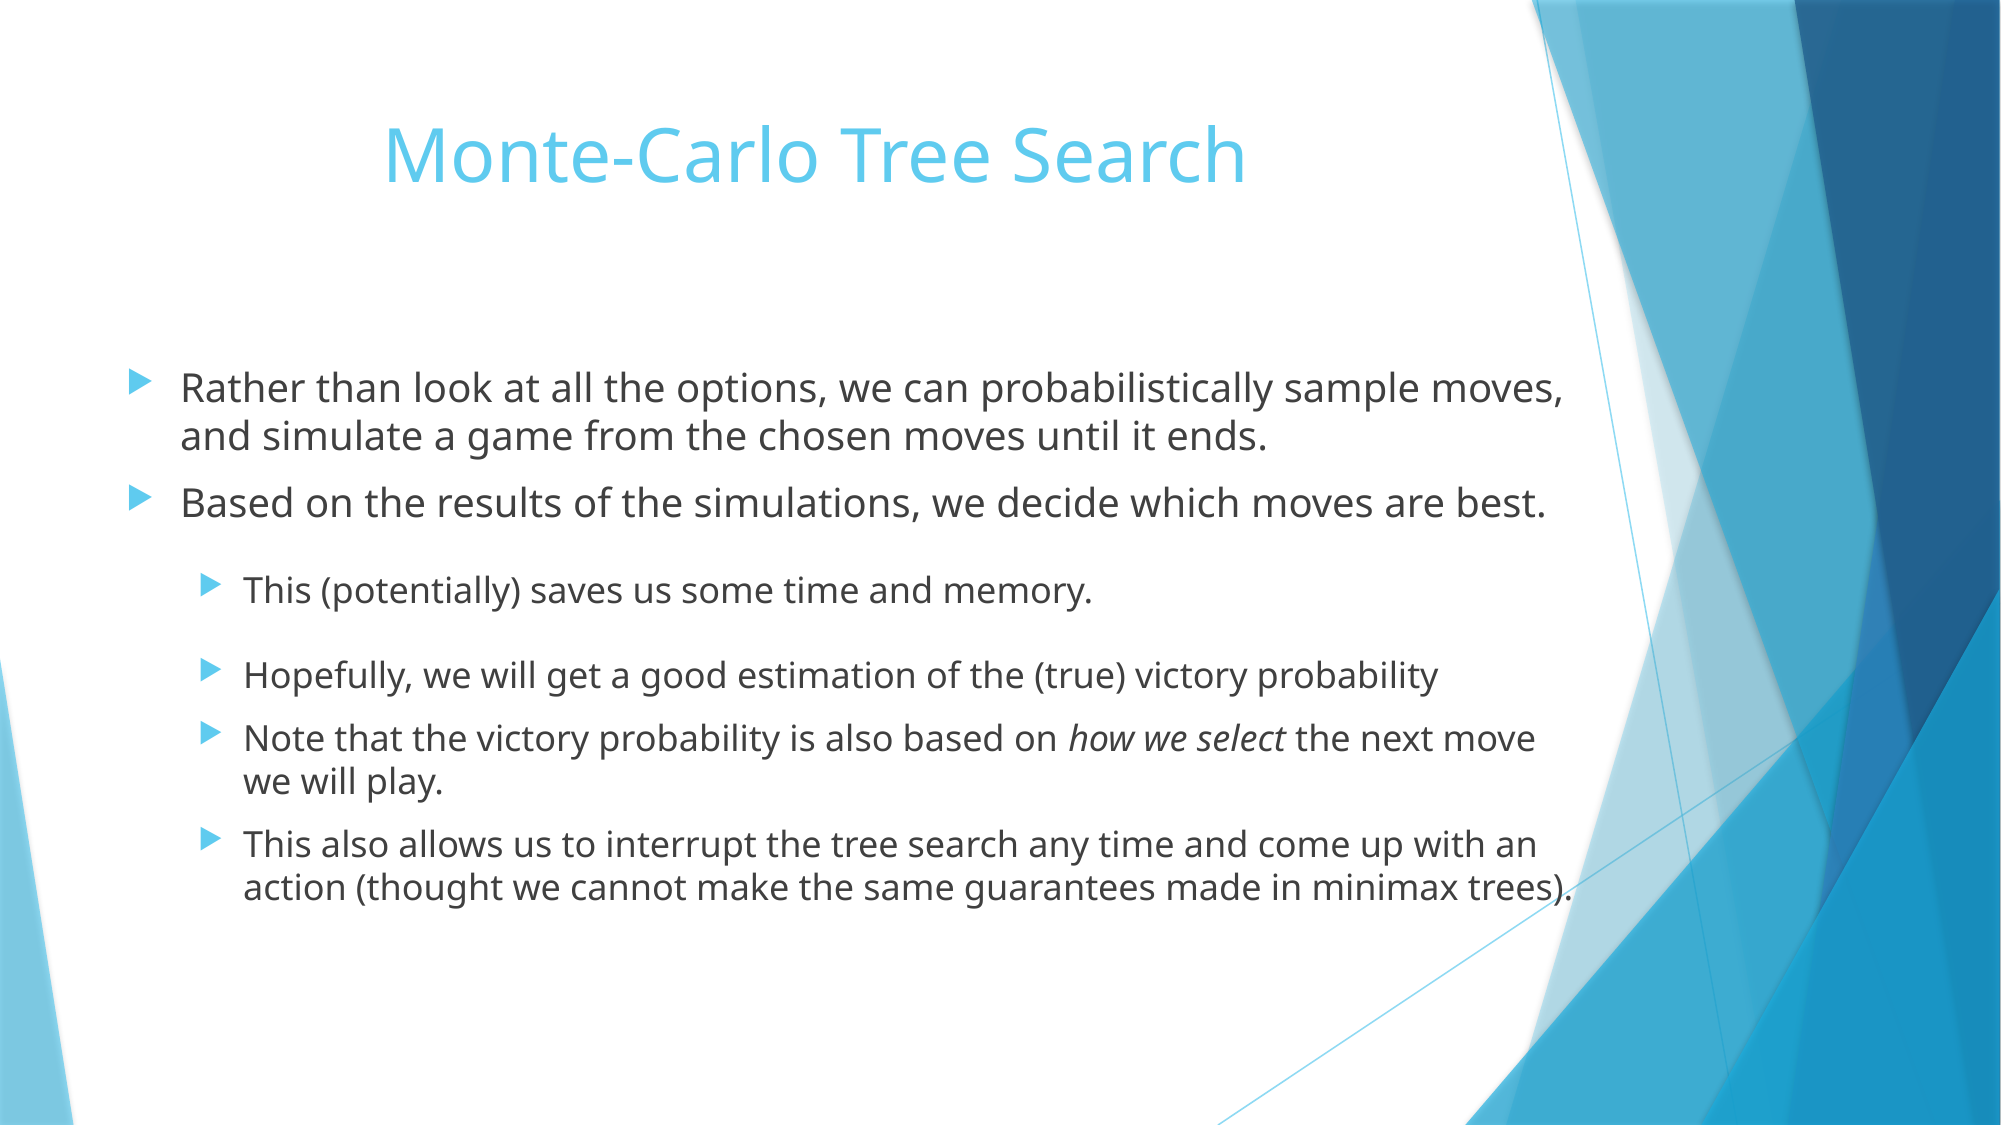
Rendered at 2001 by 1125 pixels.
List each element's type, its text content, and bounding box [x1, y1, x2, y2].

title Monte-Carlo Tree Search [111, 99, 1522, 317]
list Rather than look at all the options, we can probabilistically sample moves, and simulate a game from the chosen moves until it ends. Based on the results of the simulations, we decide which moves are best. This (potentially) saves us some time and memory. Hopefully, we will get a good estimation of the (true) victory probability Note that the victory probability is also based on how we select the next move we will play. This also allows us to interrupt the tree search any time and come up with an action (thought we cannot make the same guarantees made in minimax trees). [111, 354, 1605, 992]
